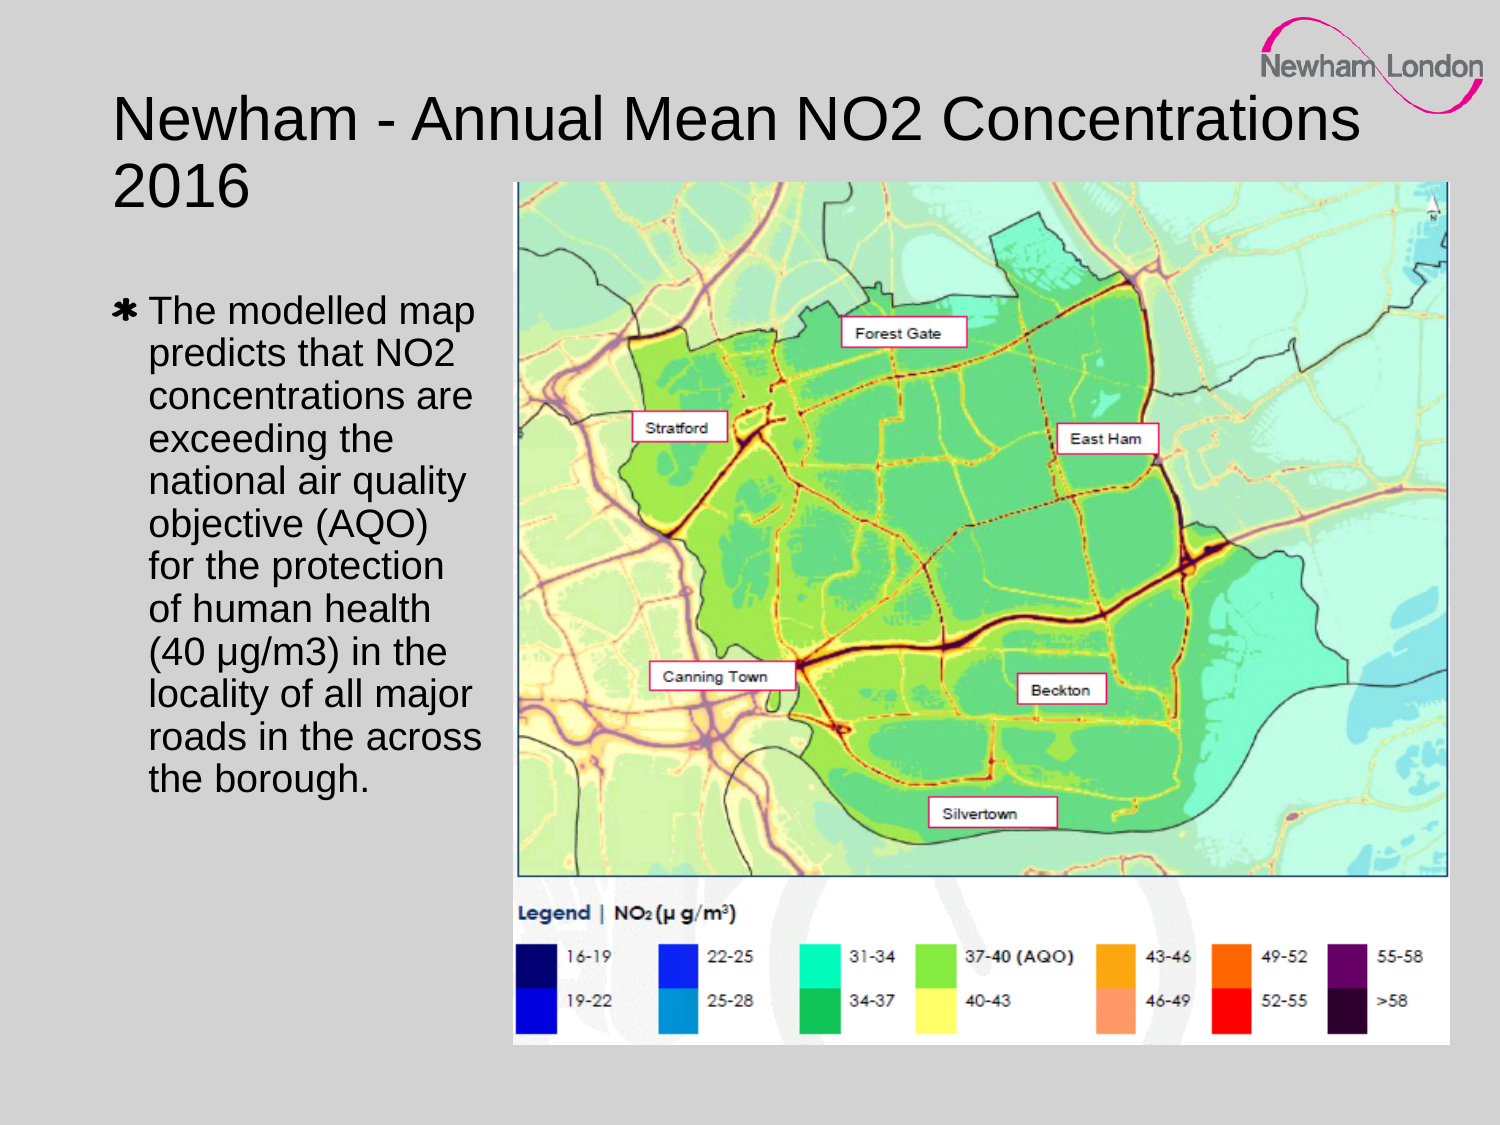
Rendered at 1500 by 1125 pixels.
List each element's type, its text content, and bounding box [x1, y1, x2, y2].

picture [1261, 16, 1483, 115]
picture [513, 181, 1450, 1045]
title Newham - Annual Mean NO2 Concentrations 2016 [104, 44, 1400, 263]
picture [112, 298, 137, 321]
list The modelled map predicts that NO2 concentrations are exceeding the national air quality objective (AQO) for the protection of human health (40 μg/m3) in the locality of all major roads in the across the borough. [104, 282, 492, 824]
